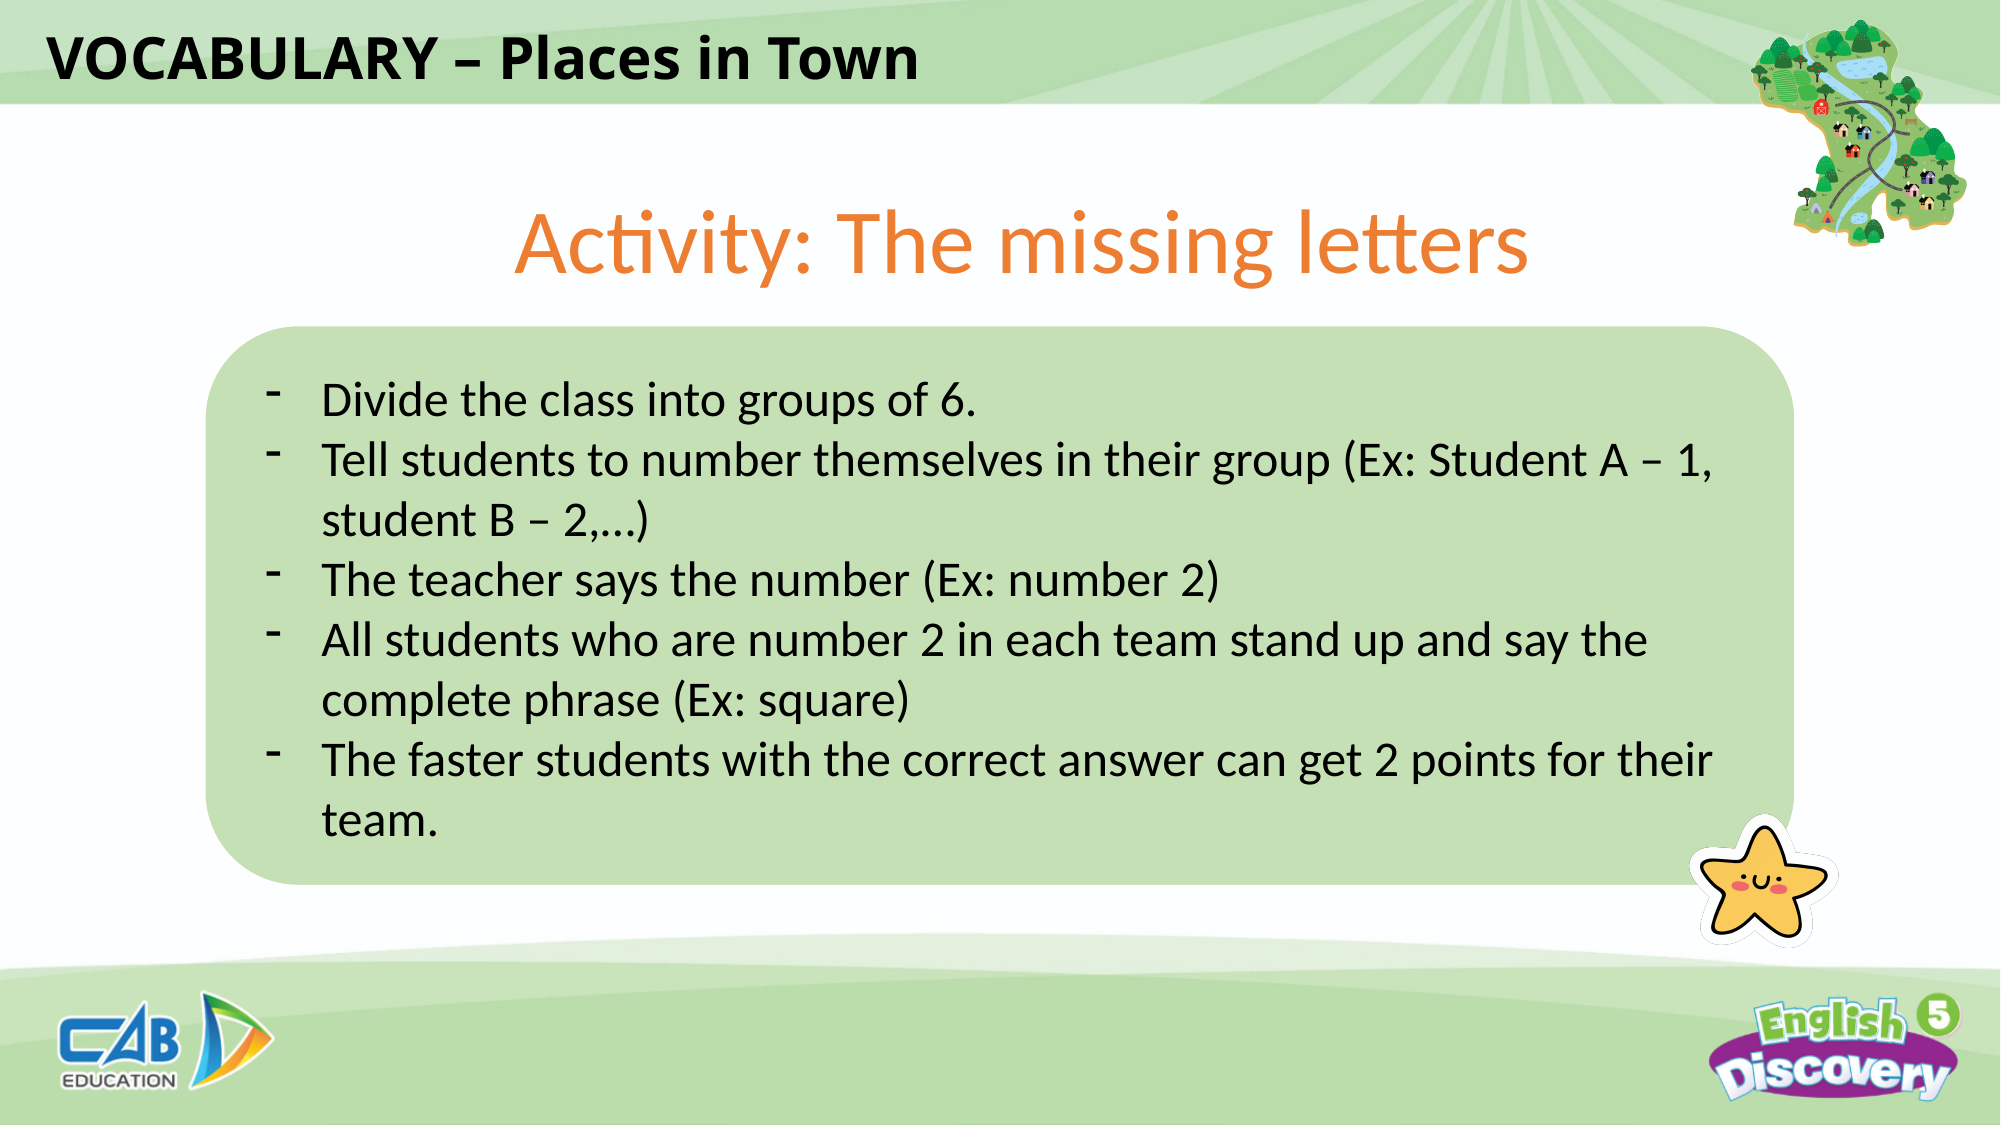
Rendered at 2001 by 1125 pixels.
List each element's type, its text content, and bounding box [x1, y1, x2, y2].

text_box [203, 324, 1797, 887]
text_box VOCABULARY – Places in Town [31, 30, 1745, 91]
picture [0, 0, 2001, 1125]
text_box Divide the class into groups of 6. Tell students to number themselves in their group (Ex: Student A – 1, student B – 2,…) The teacher says the number (Ex: number 2) All students who are number 2 in each team stand up and say the complete phrase (Ex: square) The faster students with the correct answer can get 2 points for their team. [250, 358, 1763, 854]
text_box Activity: The missing letters [394, 174, 1653, 300]
